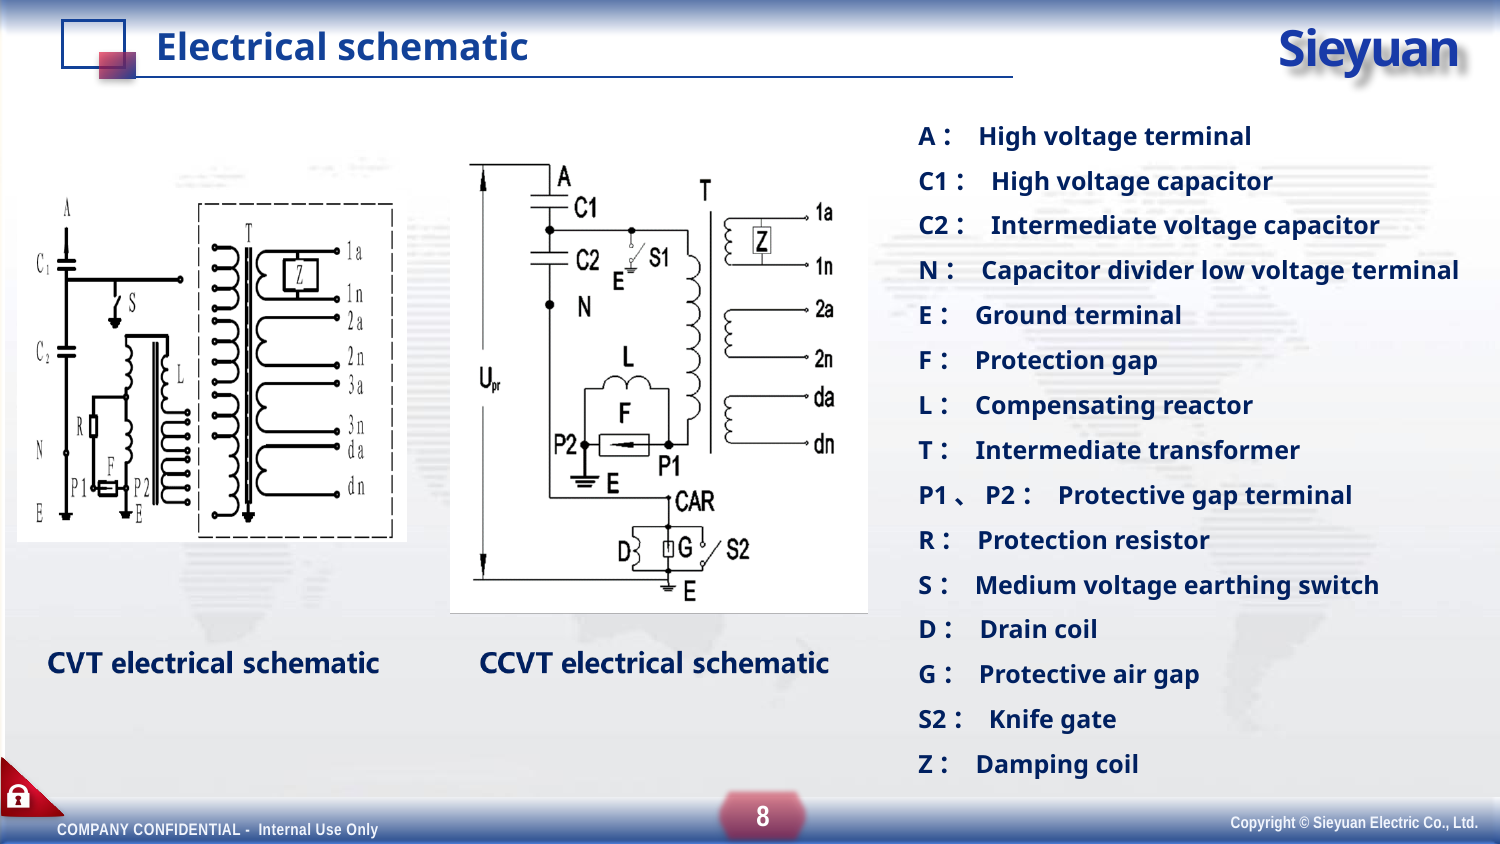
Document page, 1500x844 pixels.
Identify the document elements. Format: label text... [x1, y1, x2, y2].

text_box A： High voltage terminal C1： High voltage capacitor C2： Intermediate voltage capacitor N： Capacitor divider low voltage terminal E： Ground terminal F： Protection gap L： Compensating reactor T： Intermediate transformer P1、P2： Protective gap terminal R： Protection resistor S： Medium voltage earthing switch D： Drain coil G： Protective air gap S2： Knife gate Z： Damping coil [903, 98, 1483, 786]
picture [0, 0, 1500, 844]
title Electrical schematic [141, 0, 1042, 70]
slide_number 8 [725, 789, 801, 837]
